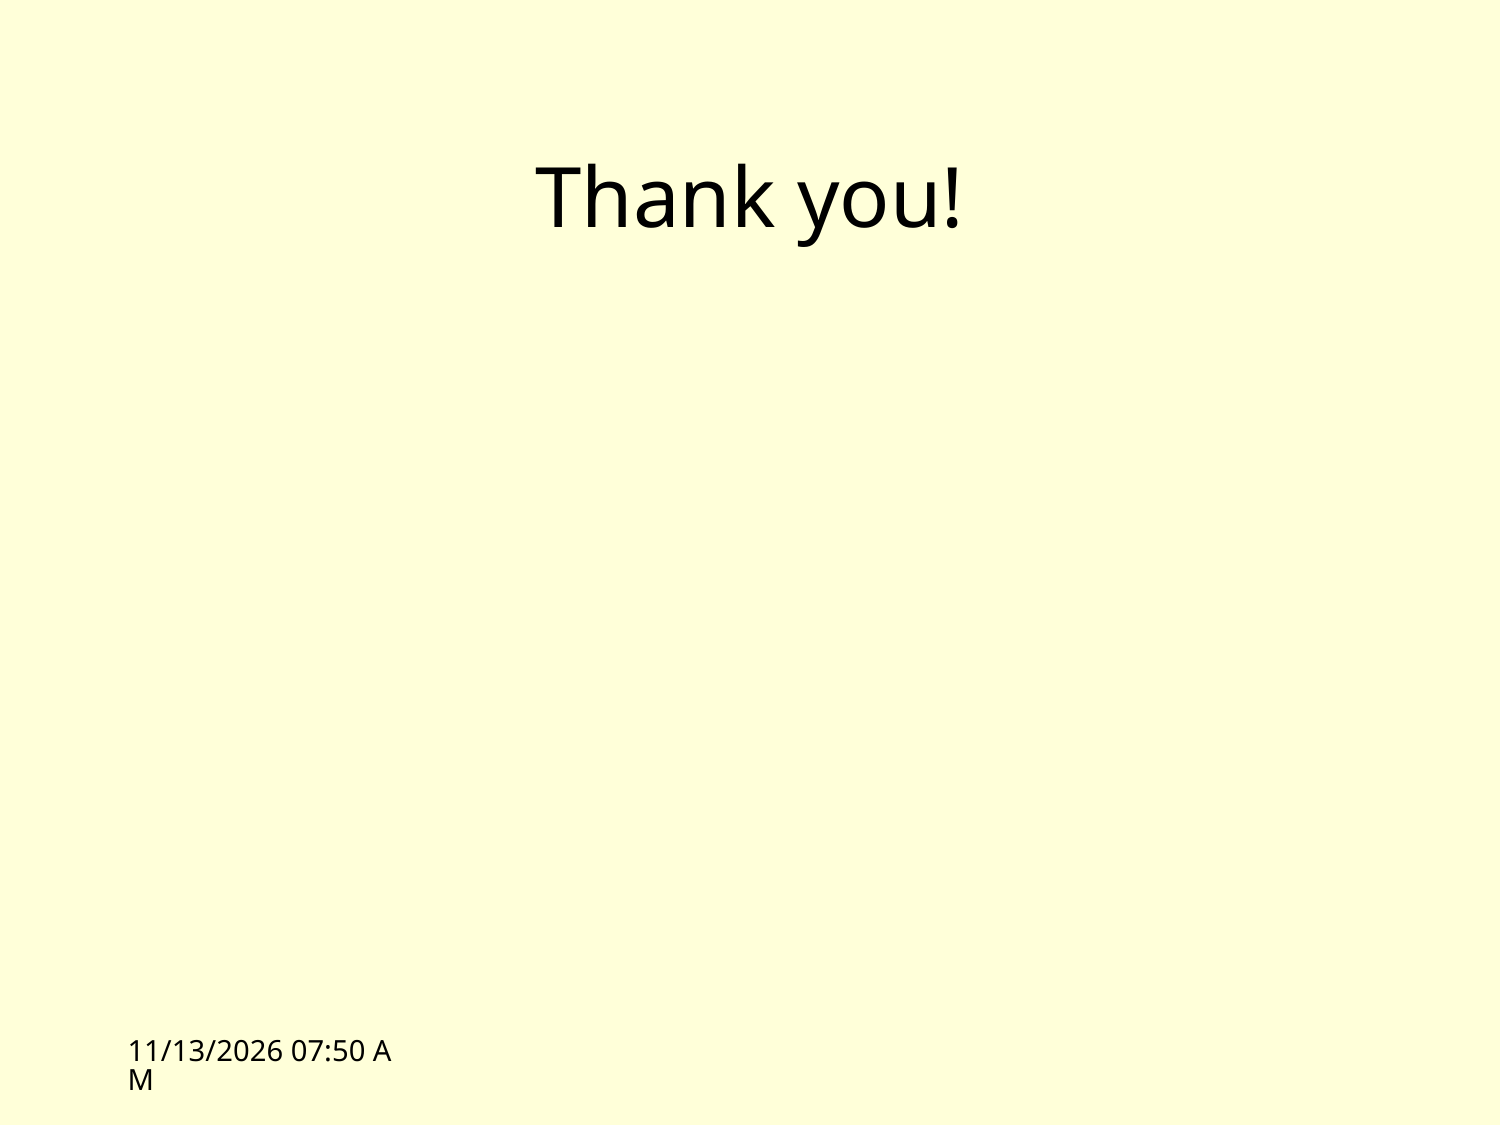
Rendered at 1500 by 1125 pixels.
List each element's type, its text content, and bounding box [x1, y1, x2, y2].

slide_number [112, 1024, 426, 1101]
title Thank you! [112, 99, 1388, 288]
